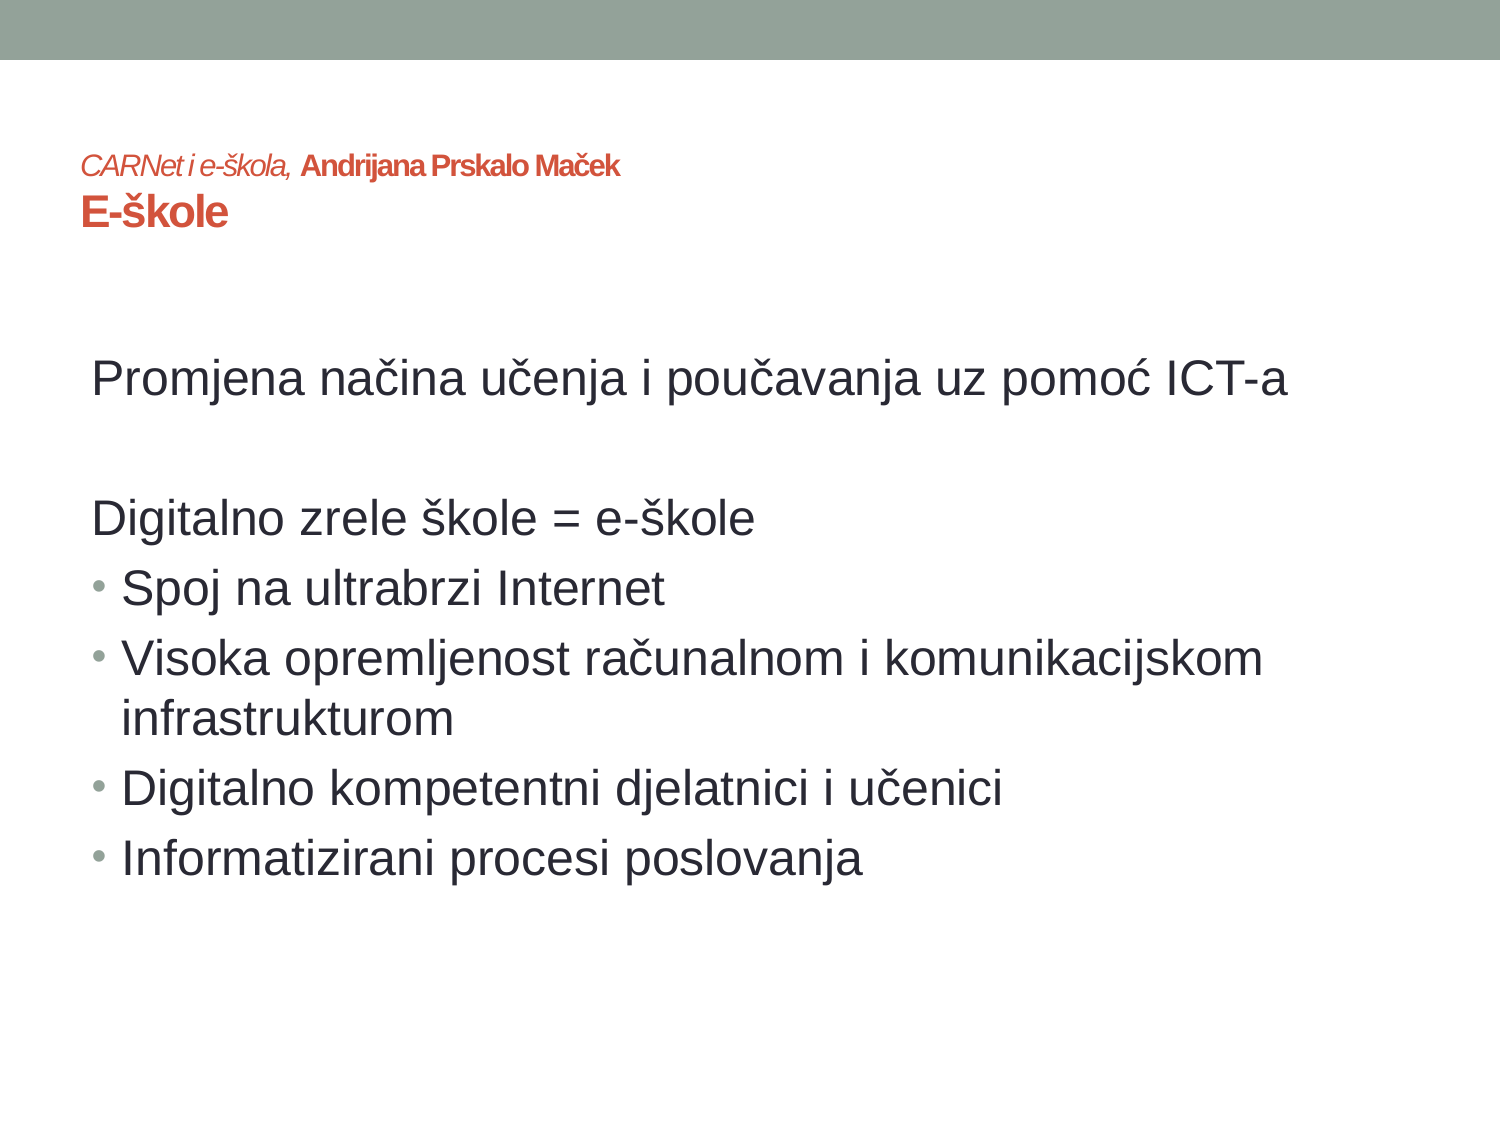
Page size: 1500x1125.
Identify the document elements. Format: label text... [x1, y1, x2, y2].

title CARNet i e-škola, Andrijana Prskalo Maček E-škole [64, 137, 1415, 300]
list Promjena načina učenja i poučavanja uz pomoć ICT-a Digitalno zrele škole = e-škole Spoj na ultrabrzi Internet Visoka opremljenost računalnom i komunikacijskom infrastrukturom Digitalno kompetentni djelatnici i učenici Informatizirani procesi poslovanja [76, 338, 1427, 1028]
